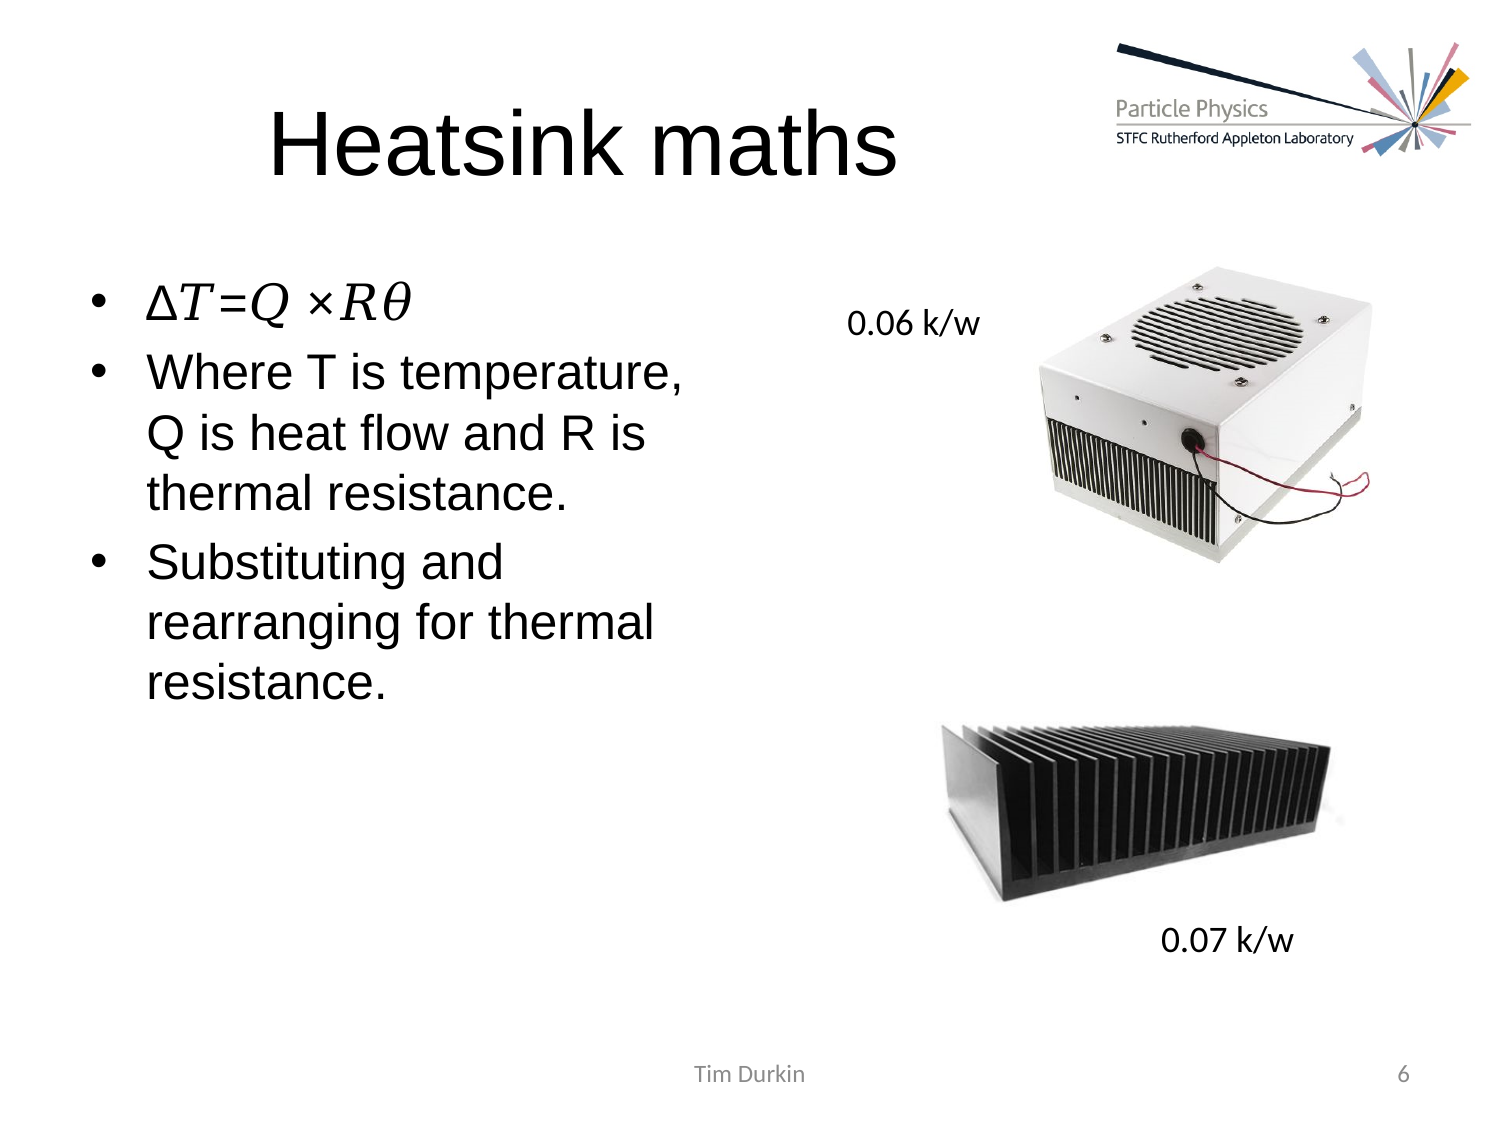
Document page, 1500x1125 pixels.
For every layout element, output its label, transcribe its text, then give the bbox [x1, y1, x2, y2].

text_box 0.07 k/w [1146, 937, 1324, 1013]
footer Tim Durkin [512, 1042, 988, 1103]
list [1033, 262, 1379, 567]
title Heatsink maths [75, 45, 1093, 233]
picture [1092, 42, 1479, 161]
slide_number 6 [1074, 1042, 1425, 1103]
text_box 0.06 k/w [832, 290, 1010, 396]
picture [909, 679, 1375, 929]
